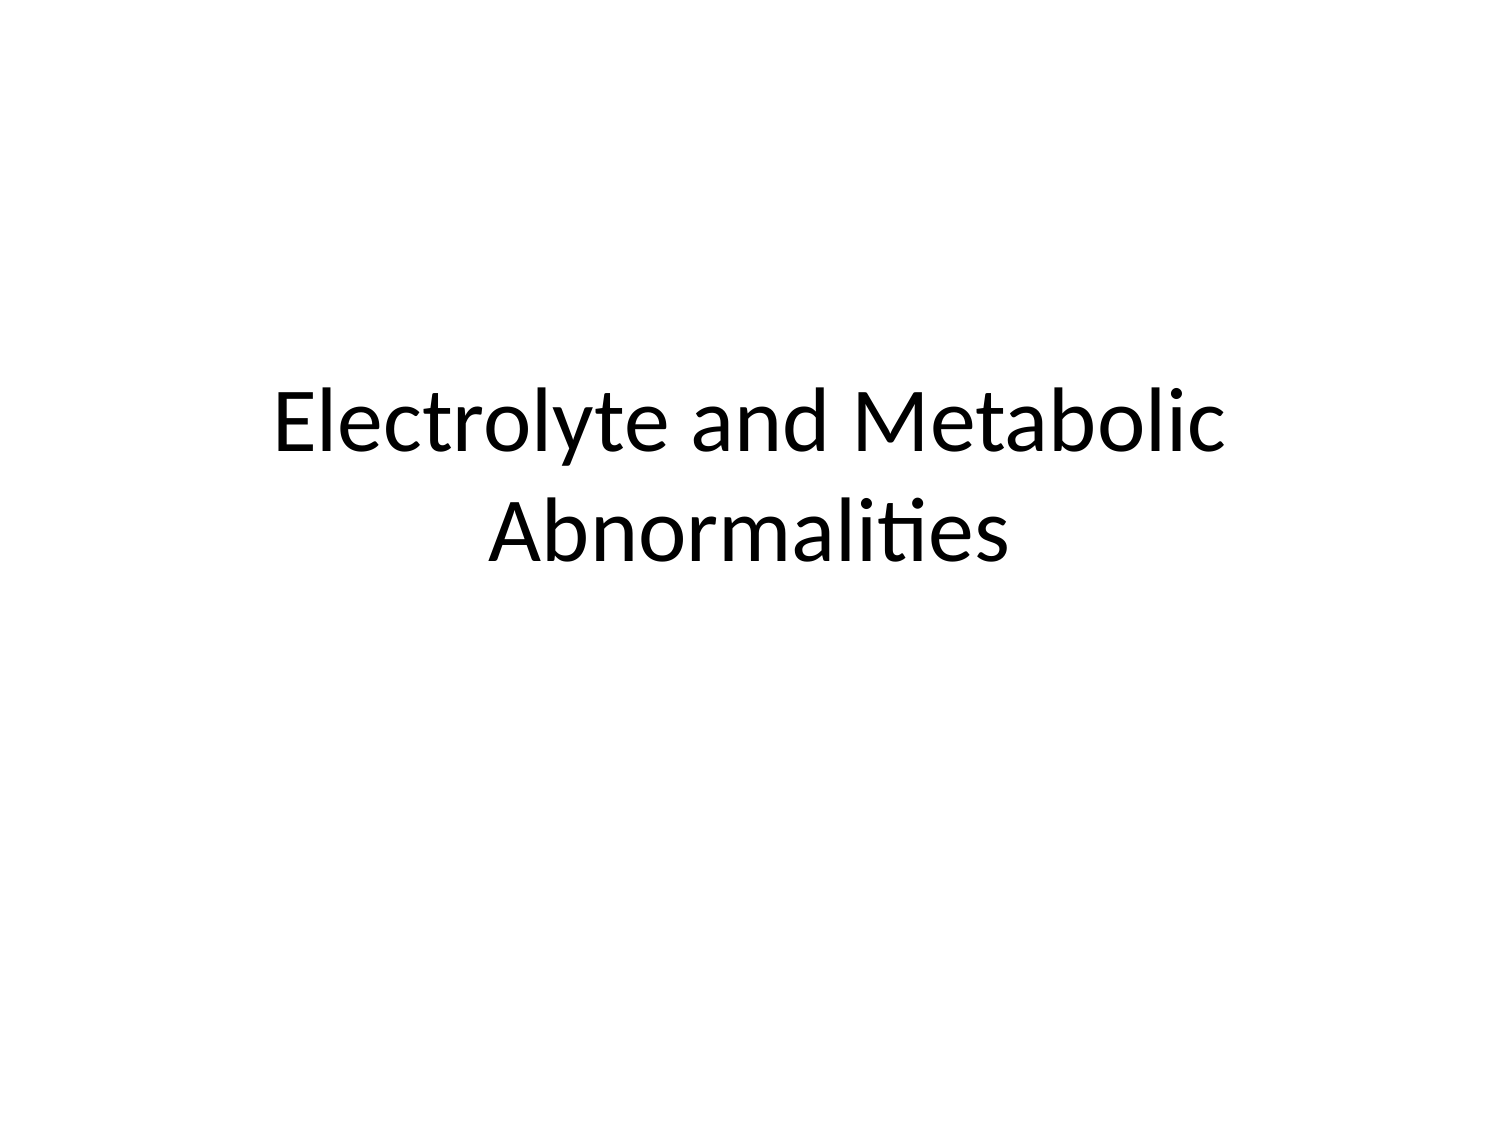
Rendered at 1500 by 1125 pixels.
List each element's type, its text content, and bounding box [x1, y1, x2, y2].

title Electrolyte and Metabolic Abnormalities [112, 349, 1388, 591]
